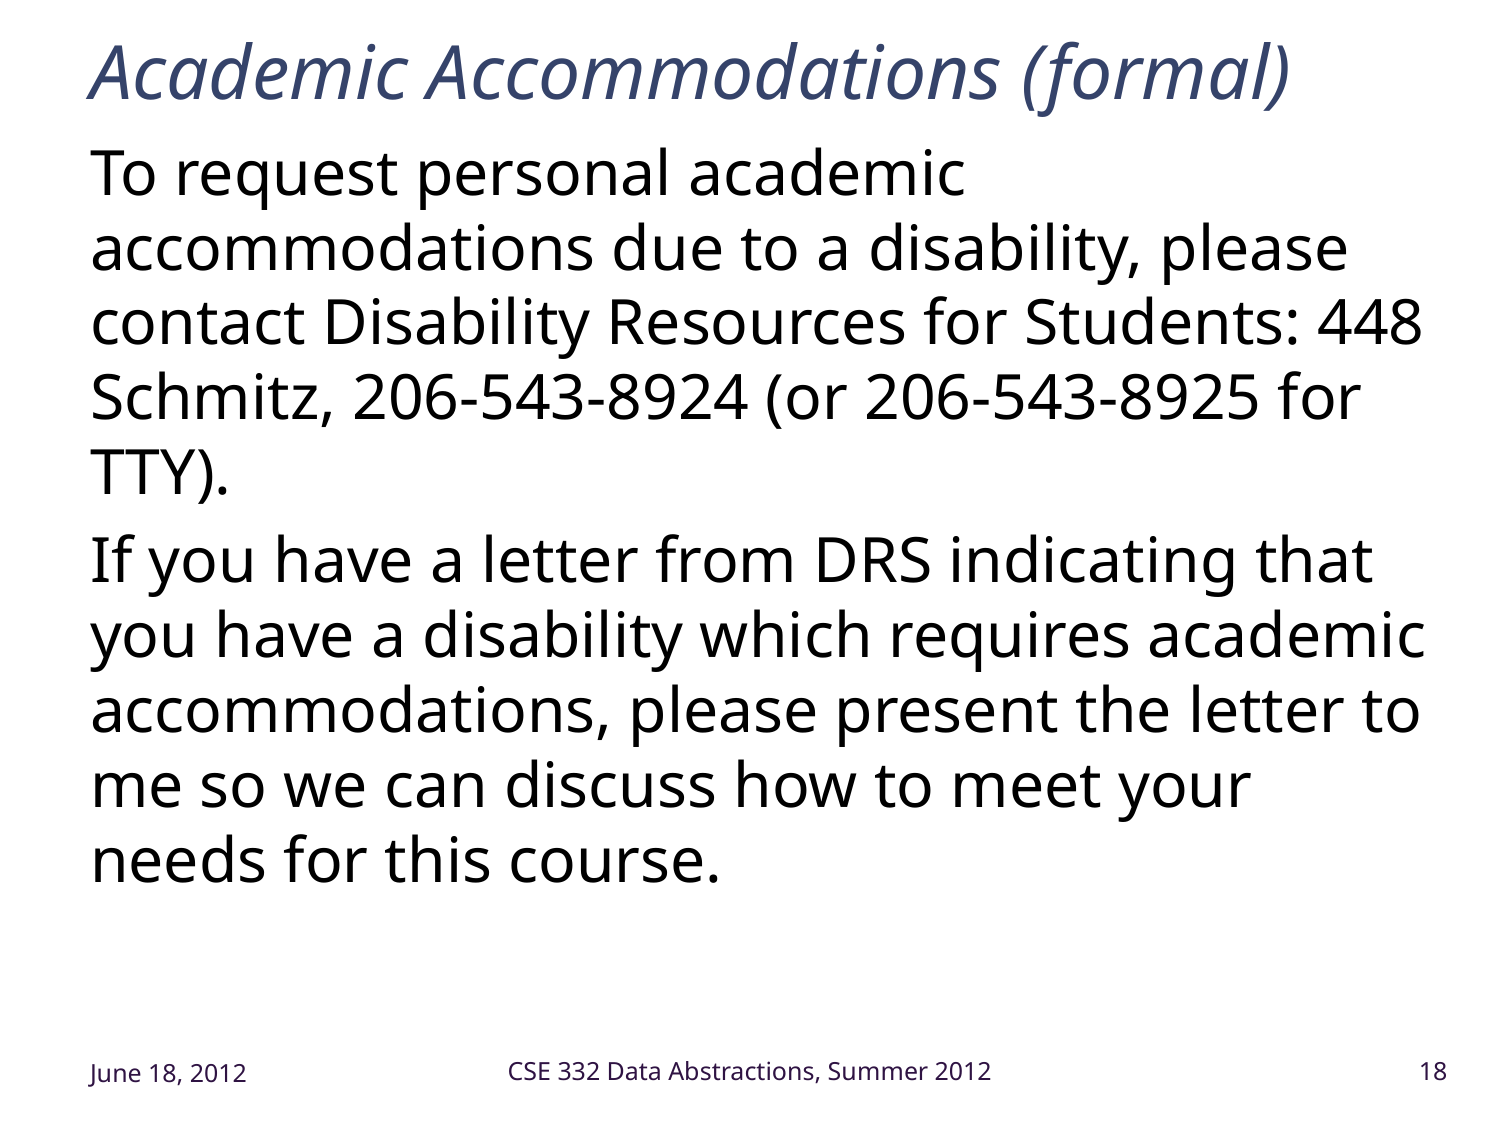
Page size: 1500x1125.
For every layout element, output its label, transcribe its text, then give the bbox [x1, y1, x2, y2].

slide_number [75, 1042, 338, 1103]
title Academic Accommodations (formal) [75, 24, 1500, 105]
slide_number 18 [1333, 1042, 1463, 1103]
list To request personal academic accommodations due to a disability, please contact Disability Resources for Students: 448 Schmitz, 206-543-8924 (or 206-543-8925 for TTY). If you have a letter from DRS indicating that you have a disability which requires academic accommodations, please present the letter to me so we can discuss how to meet your needs for this course. [75, 125, 1463, 1025]
footer CSE 332 Data Abstractions, Summer 2012 [348, 1042, 1152, 1103]
